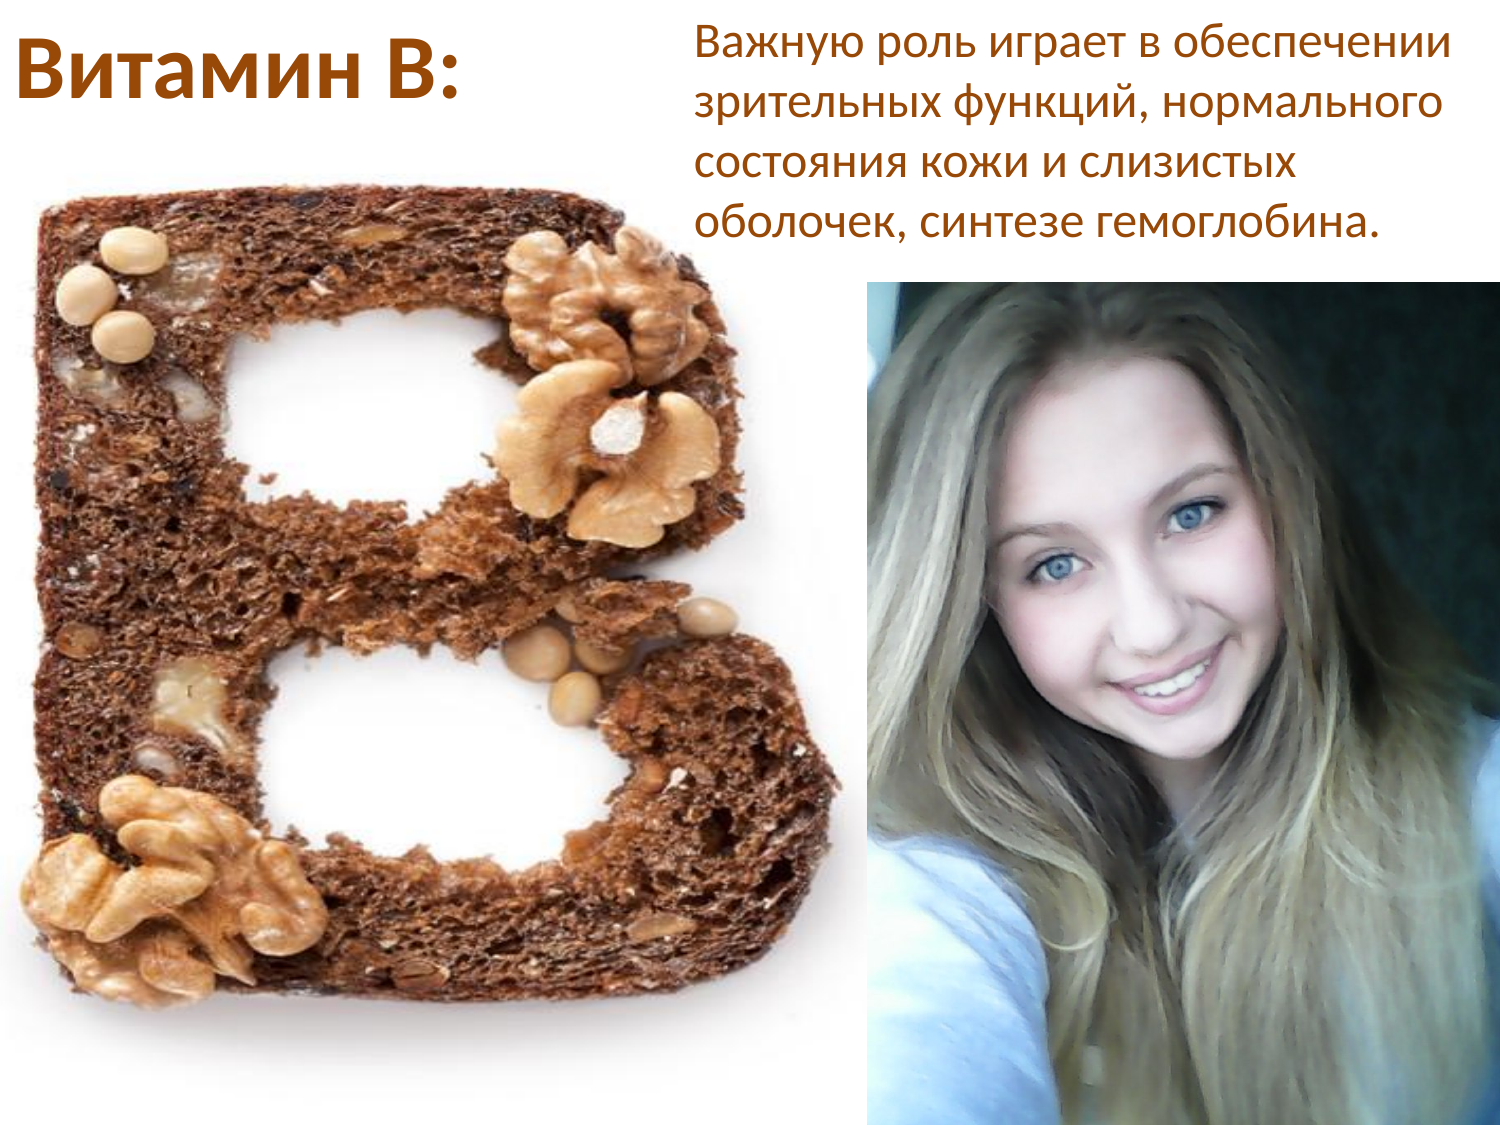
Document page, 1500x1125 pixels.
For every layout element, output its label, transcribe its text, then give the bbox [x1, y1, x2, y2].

picture [0, 148, 1500, 1125]
text_box Витамин B: [0, 0, 567, 125]
text_box Важную роль играет в обеспечении зрительных функций, нормального состояния кожи и слизистых оболочек, синтезе гемоглобина. [679, 0, 1500, 255]
